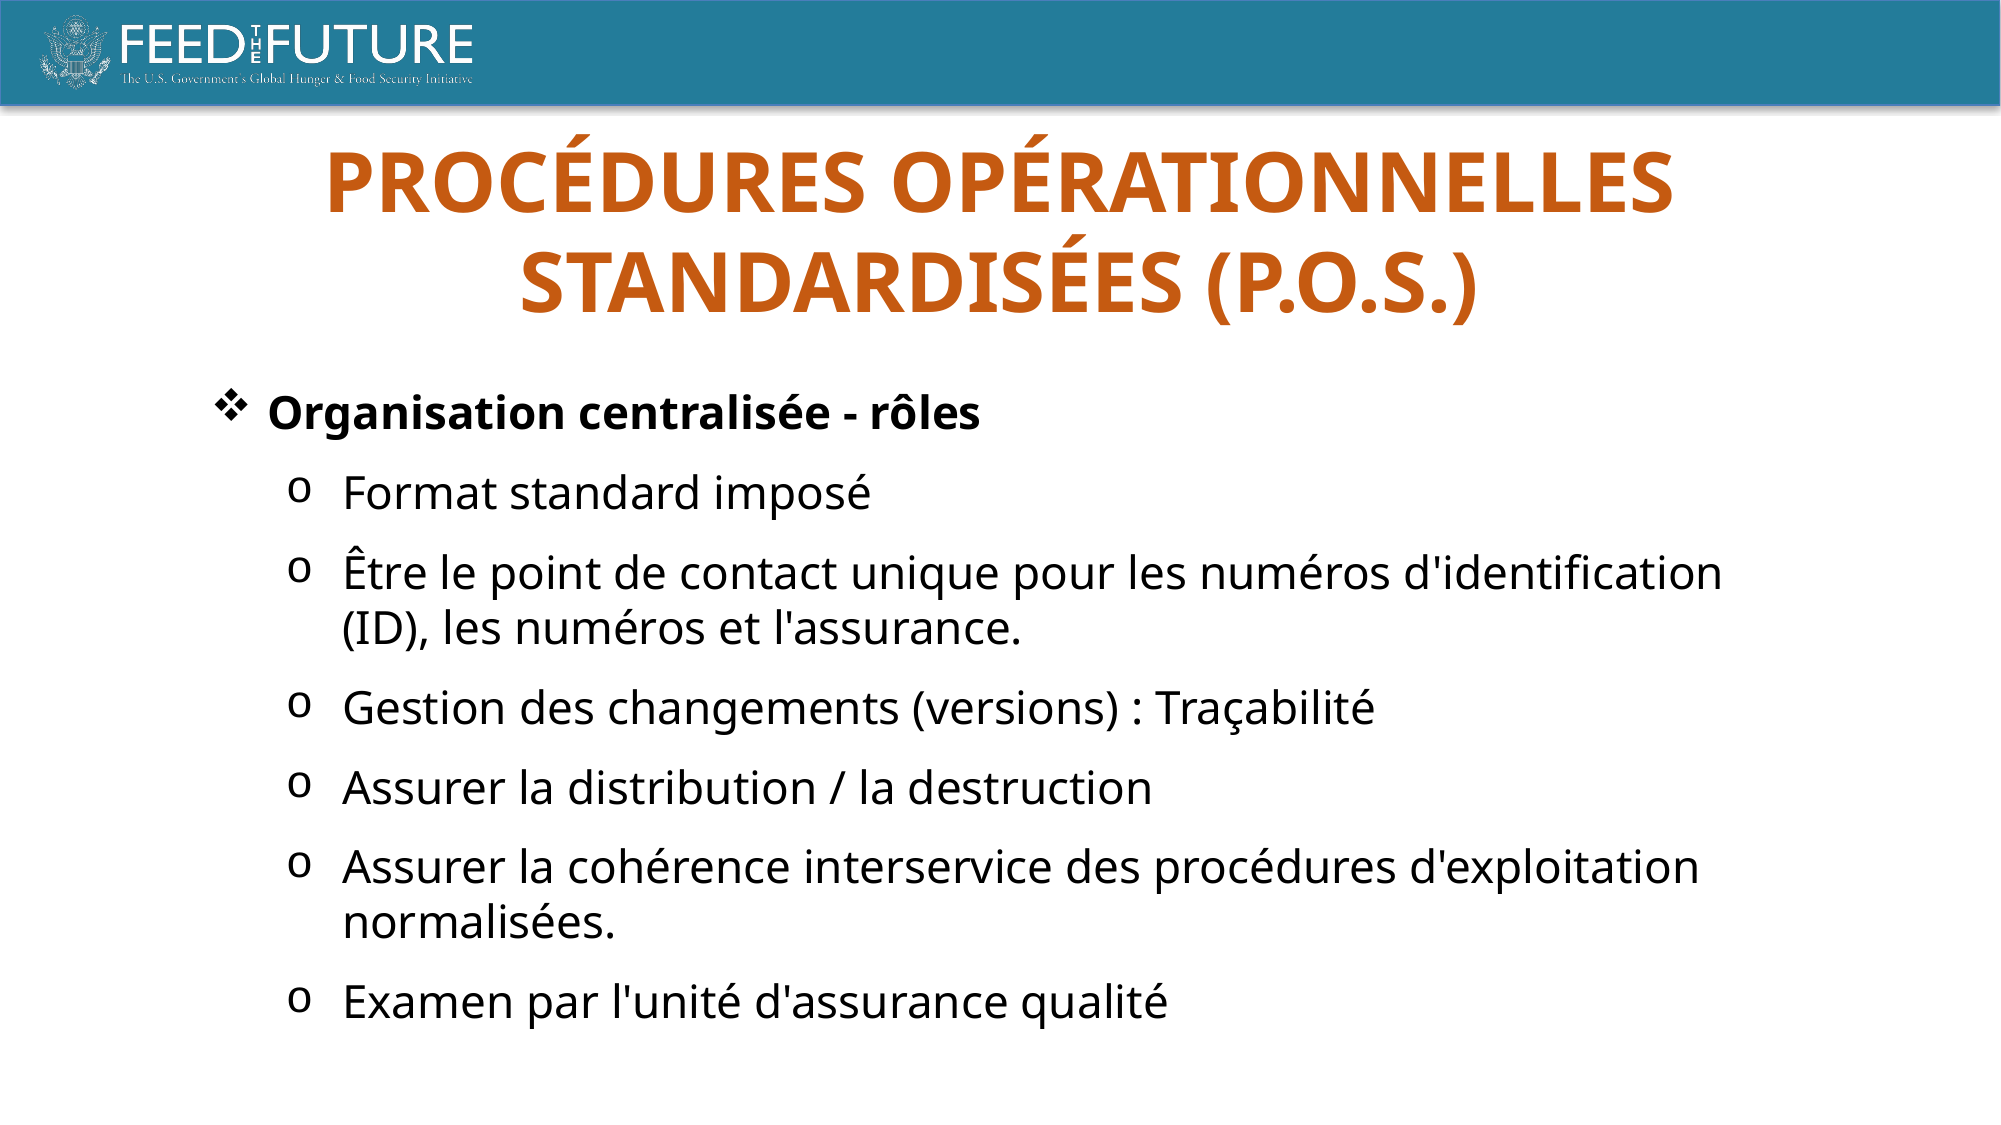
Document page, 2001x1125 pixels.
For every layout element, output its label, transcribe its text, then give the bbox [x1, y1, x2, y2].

text_box PROCÉDURES OPÉRATIONNELLES STANDARDISÉES (P.O.S.) [99, 121, 1900, 220]
text_box Organisation centralisée - rôles Format standard imposé Être le point de contact unique pour les numéros d'identification (ID), les numéros et l'assurance. Gestion des changements (versions) : Traçabilité Assurer la distribution / la destruction Assurer la cohérence interservice des procédures d'exploitation normalisées. Examen par l'unité d'assurance qualité [120, 375, 1753, 1060]
